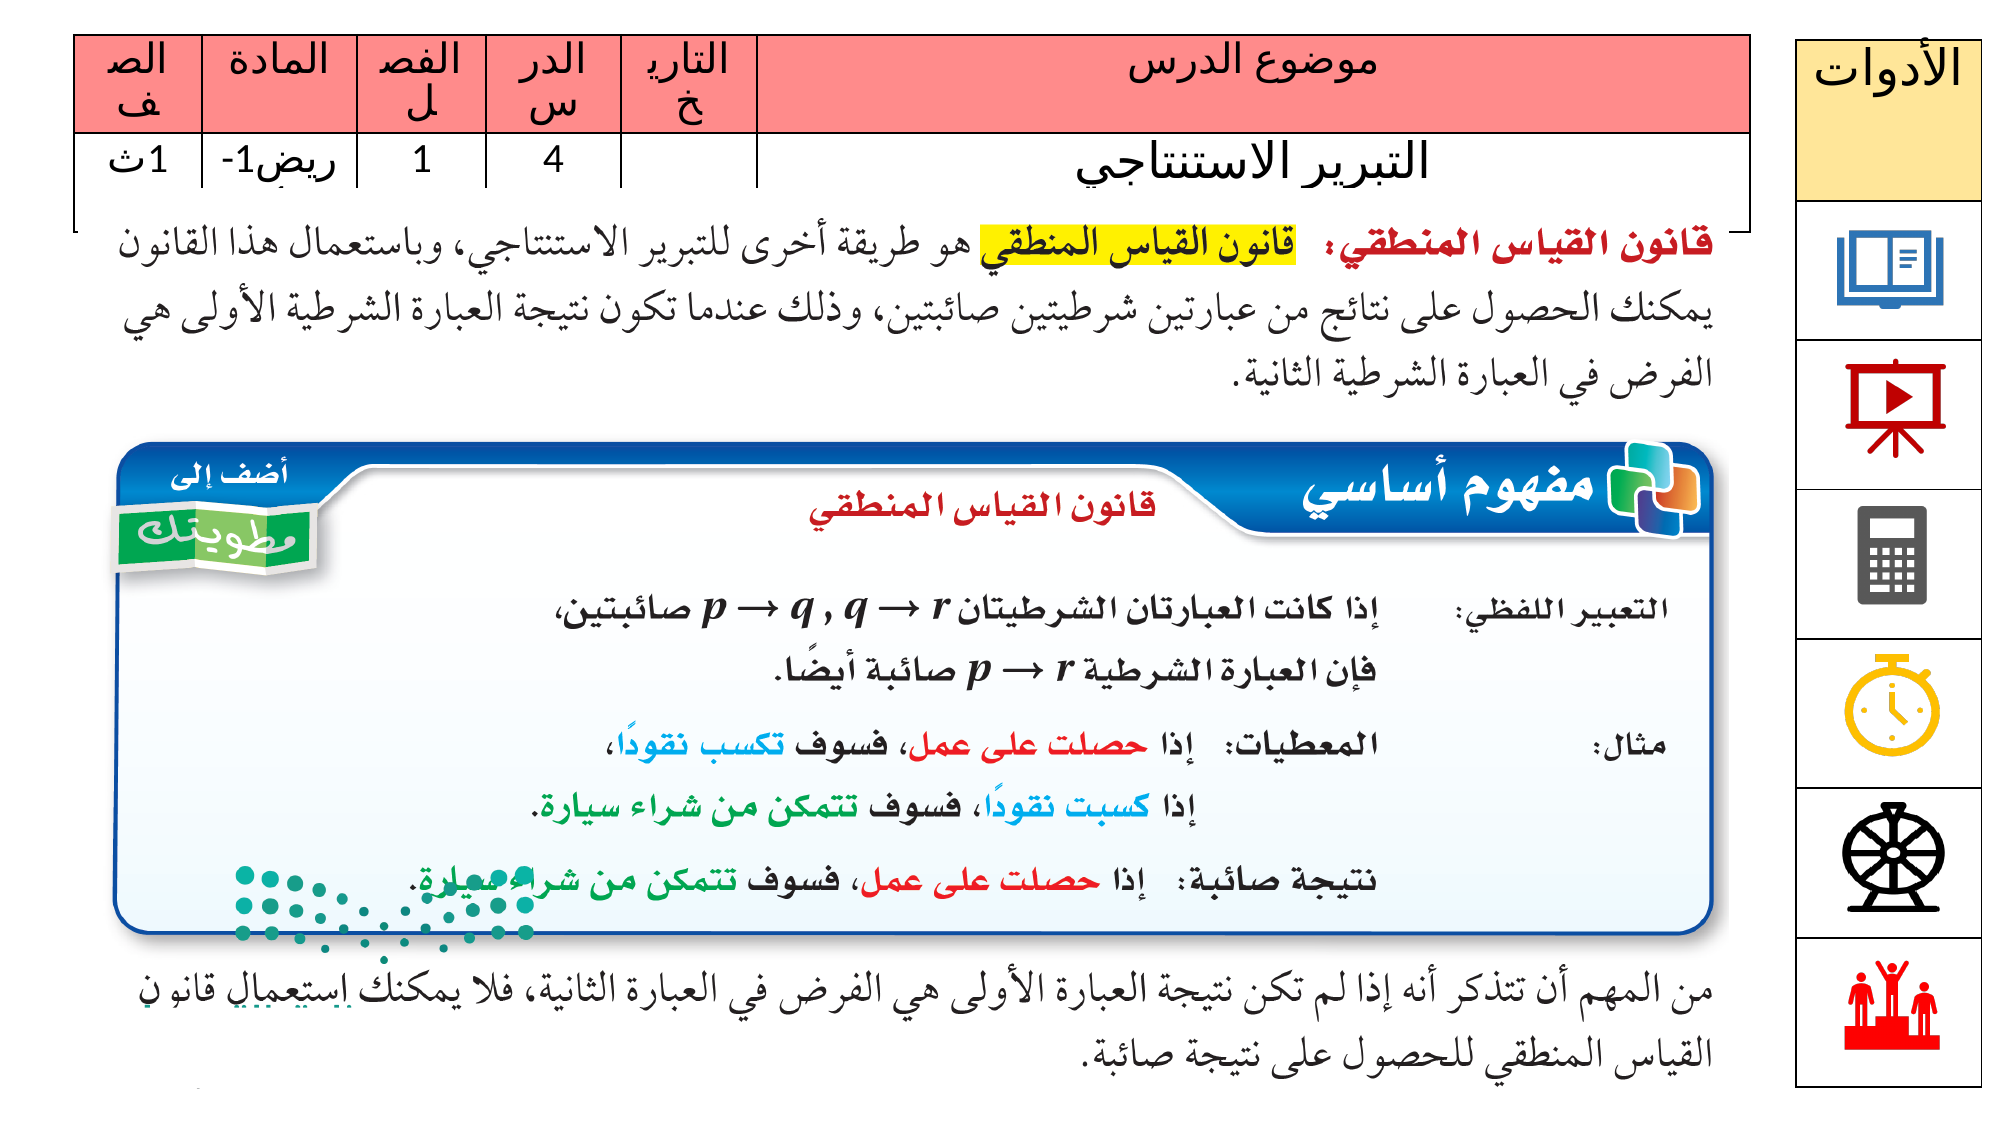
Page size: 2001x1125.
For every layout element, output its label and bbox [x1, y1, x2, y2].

picture [1825, 642, 1959, 768]
picture [1832, 211, 1948, 327]
picture [1835, 948, 1949, 1062]
picture [1832, 344, 1959, 471]
picture [1827, 802, 1961, 912]
picture [1833, 496, 1951, 614]
text_box [78, 188, 1729, 1089]
